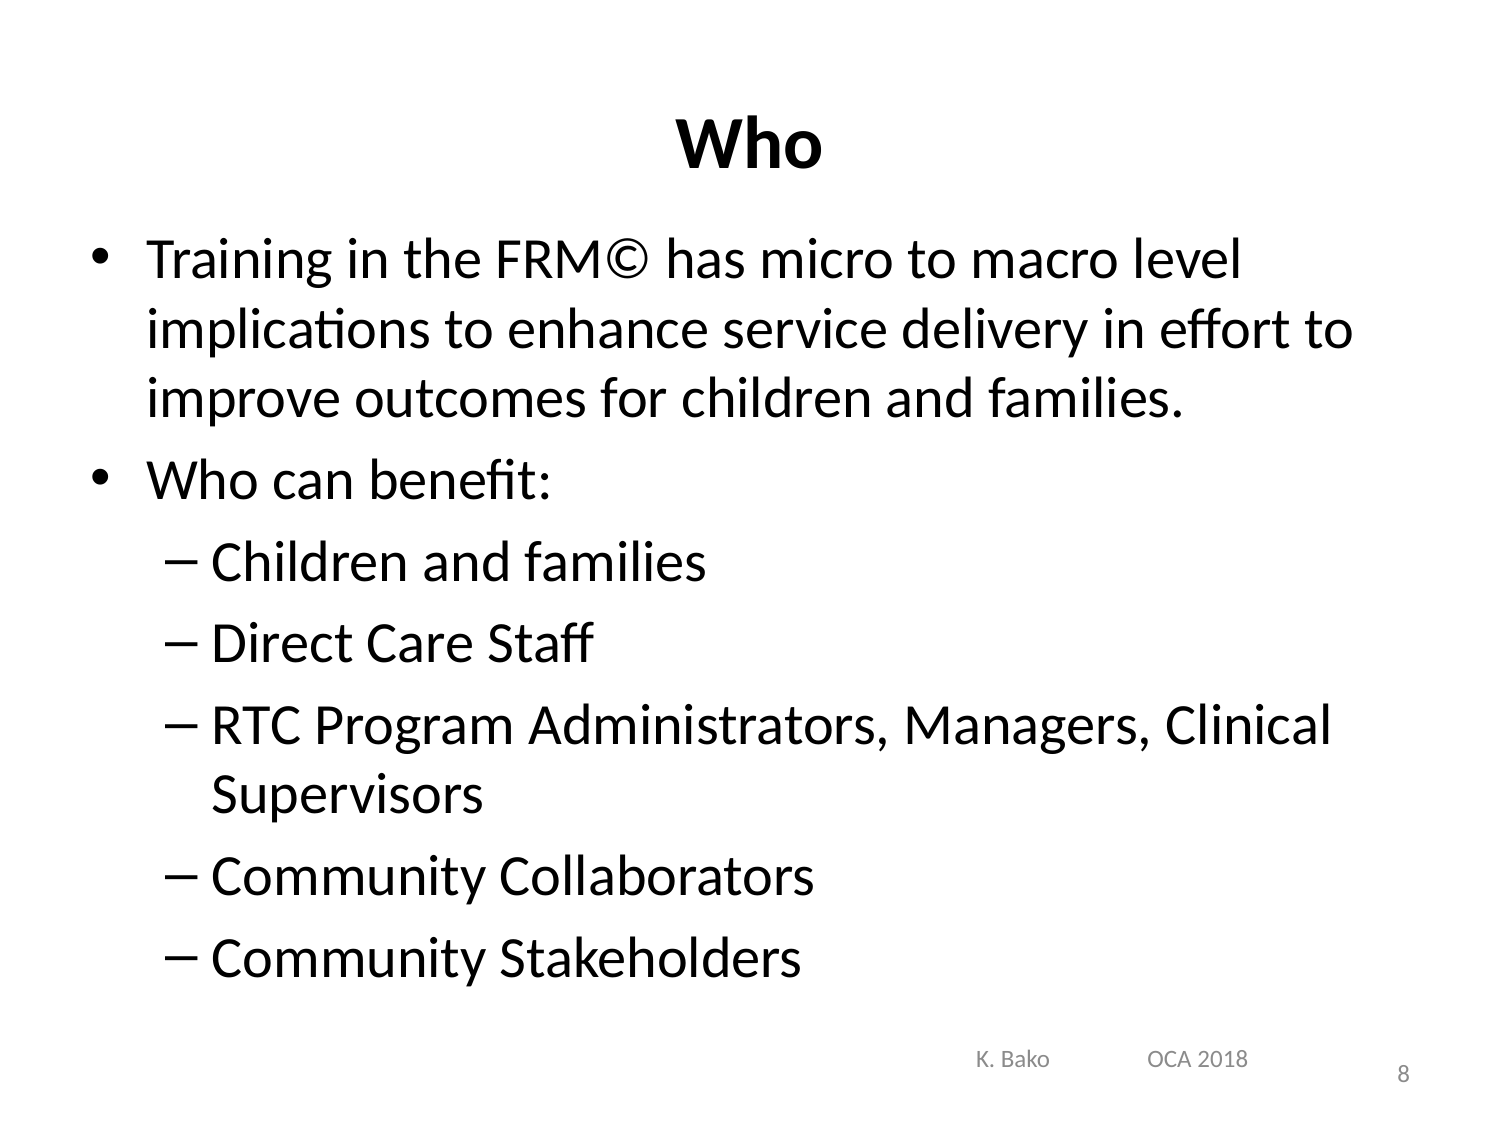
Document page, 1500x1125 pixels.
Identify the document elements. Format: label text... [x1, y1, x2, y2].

title Who [75, 45, 1425, 212]
list Training in the FRM© has micro to macro level implications to enhance service delivery in effort to improve outcomes for children and families. Who can benefit: Children and families Direct Care Staff RTC Program Administrators, Managers, Clinical Supervisors Community Collaborators Community Stakeholders [75, 212, 1425, 1005]
footer K. Bako OCA 2018 [875, 1025, 1350, 1091]
slide_number 8 [1074, 1042, 1425, 1103]
